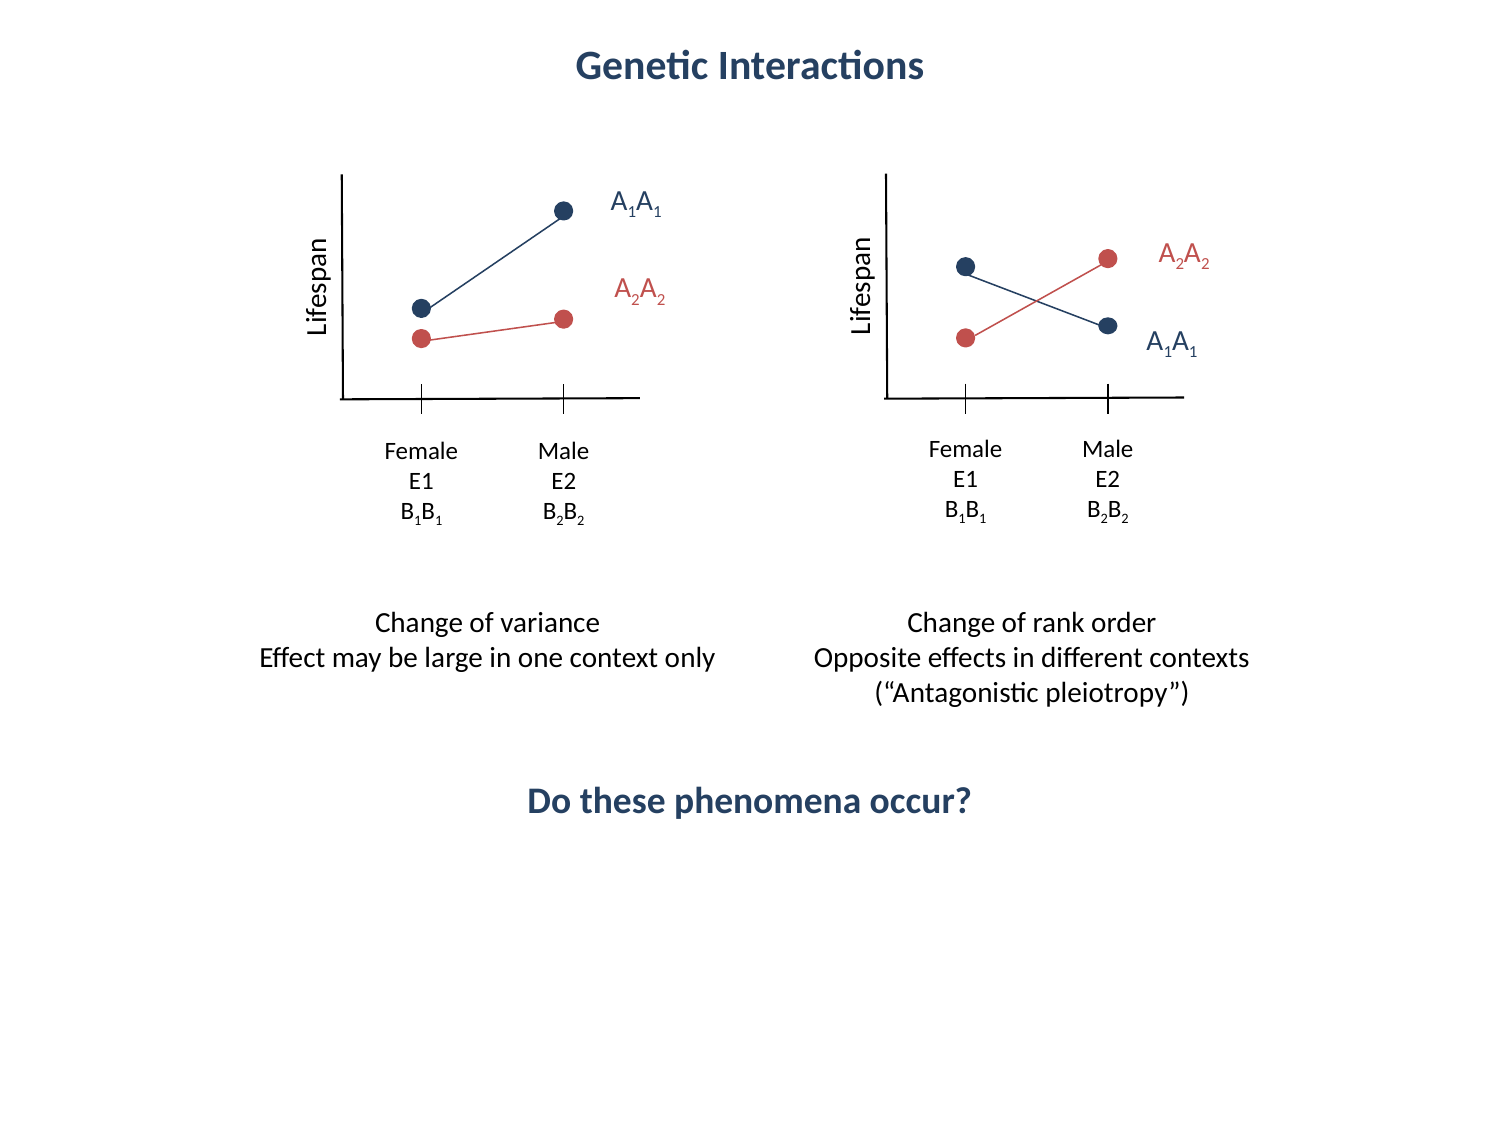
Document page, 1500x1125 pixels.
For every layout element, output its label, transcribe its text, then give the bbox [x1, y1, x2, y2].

text_box Genetic Interactions [37, 29, 1463, 95]
text_box Do these phenomena occur? [512, 768, 988, 829]
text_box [231, 173, 1269, 718]
